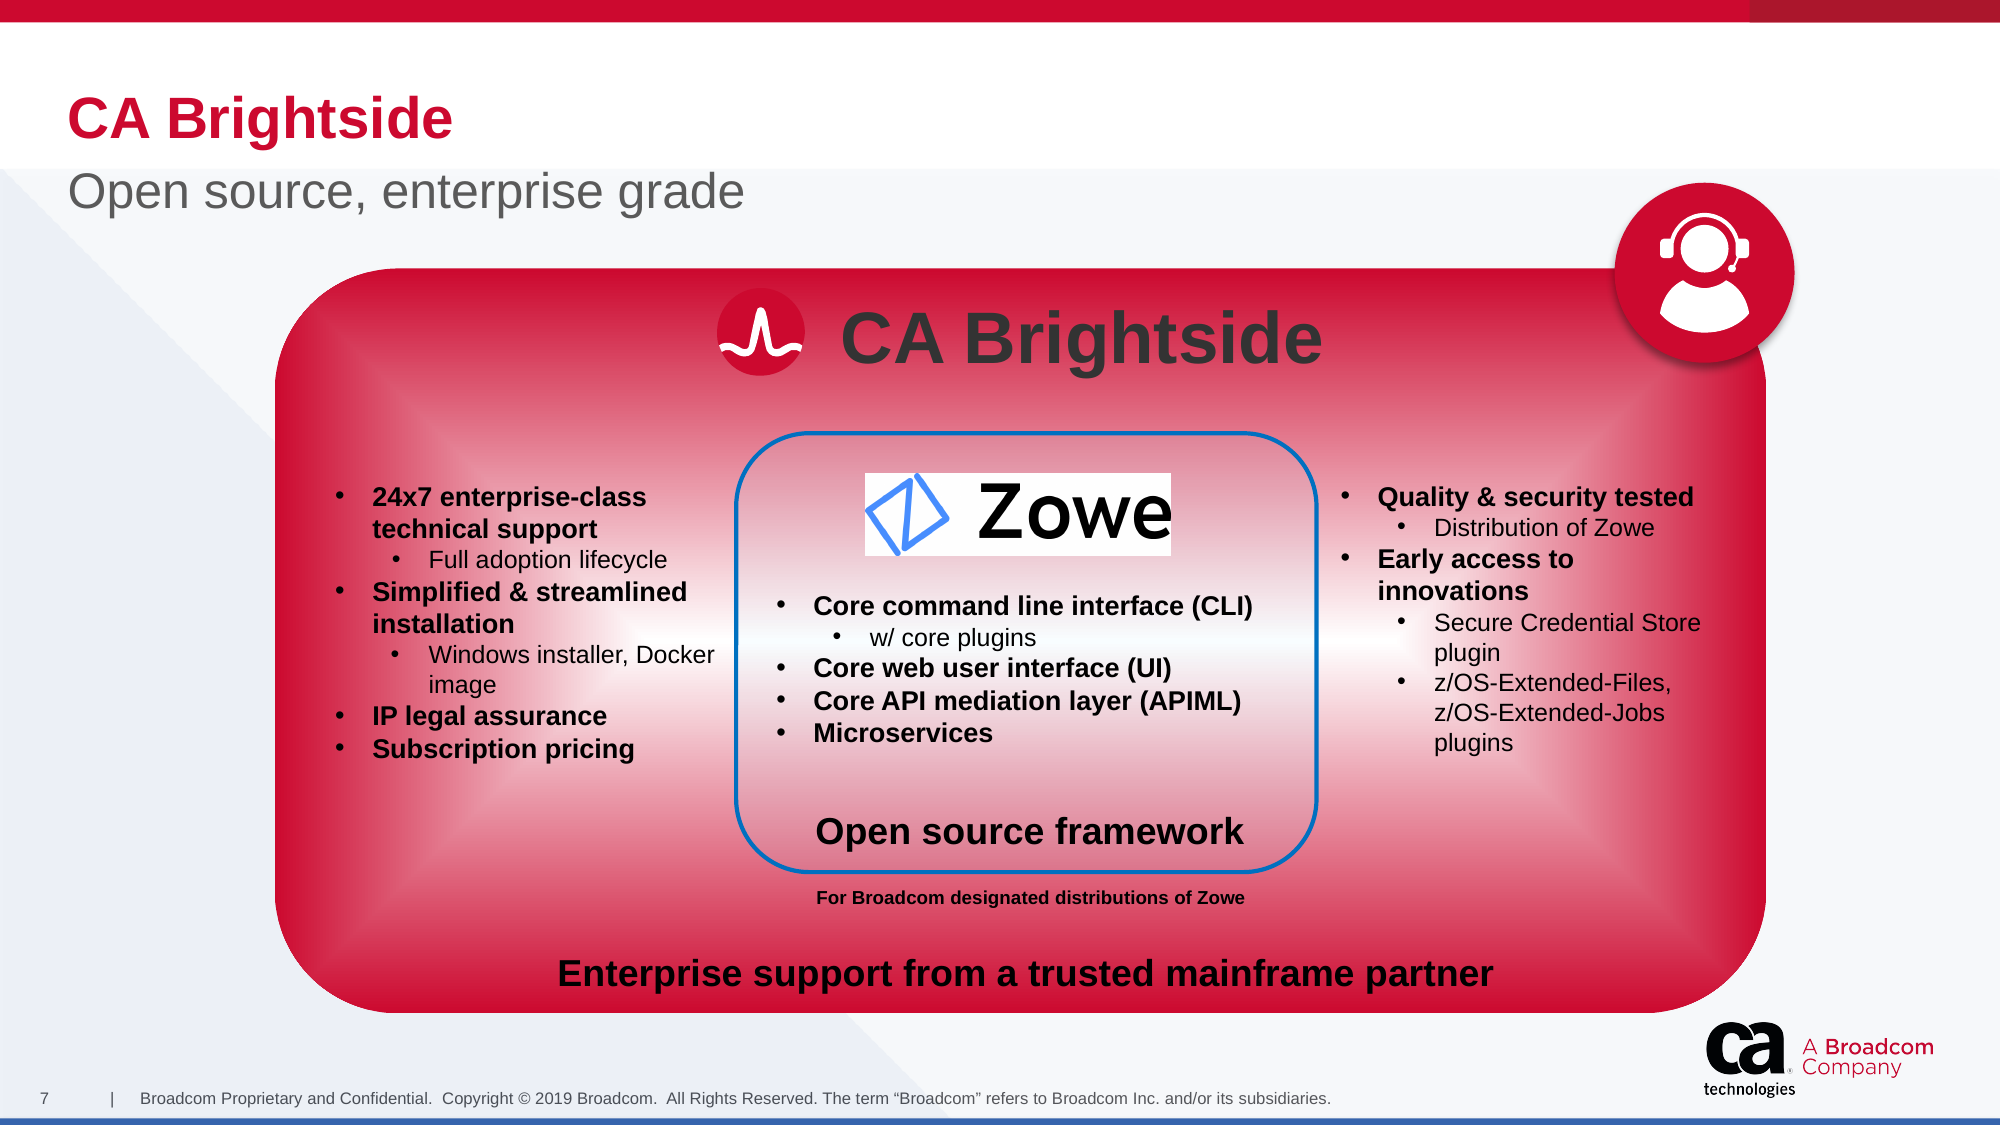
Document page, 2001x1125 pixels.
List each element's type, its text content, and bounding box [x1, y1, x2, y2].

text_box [716, 287, 806, 376]
text_box Quality & security tested Distribution of Zowe Early access to innovations Secure Credential Store plugin z/OS-Extended-Files, z/OS-Extended-Jobs plugins [1402, 471, 1735, 796]
text_box [1402, 266, 1769, 1016]
text_box [1614, 182, 1795, 363]
text_box [1402, 168, 2000, 1116]
title CA Brightside [67, 90, 1933, 151]
text_box [1402, 1118, 2000, 1125]
picture [0, 169, 1399, 1125]
text_box Enterprise support from a trusted mainframe partner [1402, 941, 1510, 1002]
list Open source, enterprise grade [67, 164, 1933, 220]
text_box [1659, 212, 1750, 333]
